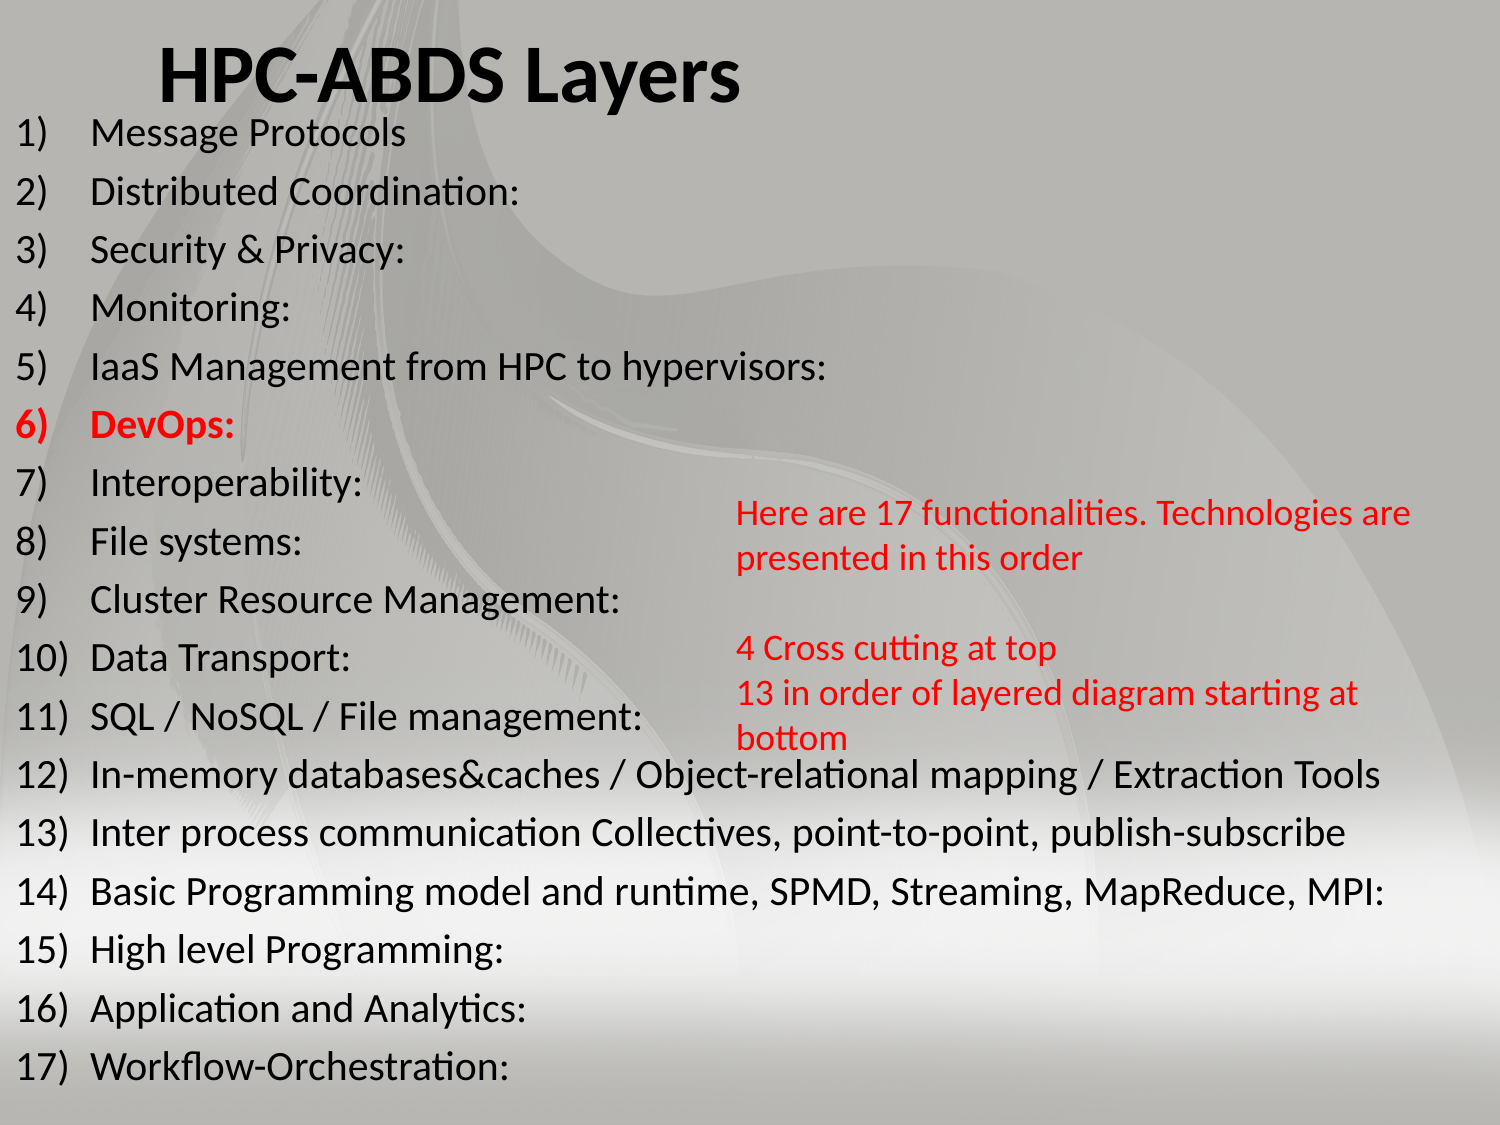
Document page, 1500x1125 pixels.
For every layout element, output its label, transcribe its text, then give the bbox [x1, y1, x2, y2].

text_box Here are 17 functionalities. Technologies are presented in this order 4 Cross cutting at top 13 in order of layered diagram starting at bottom [721, 480, 1447, 766]
picture [0, 0, 1500, 1125]
list Message Protocols Distributed Coordination: Security & Privacy: Monitoring: IaaS Management from HPC to hypervisors: DevOps: Interoperability: File systems: Cluster Resource Management: Data Transport: SQL / NoSQL / File management: In-memory databases&caches / Object-relational mapping / Extraction Tools Inter process communication Collectives, point-to-point, publish-subscribe Basic Programming model and runtime, SPMD, Streaming, MapReduce, MPI: High level Programming: Application and Analytics: Workflow-Orchestration: [0, 97, 1488, 1023]
title HPC-ABDS Layers [0, 0, 900, 97]
